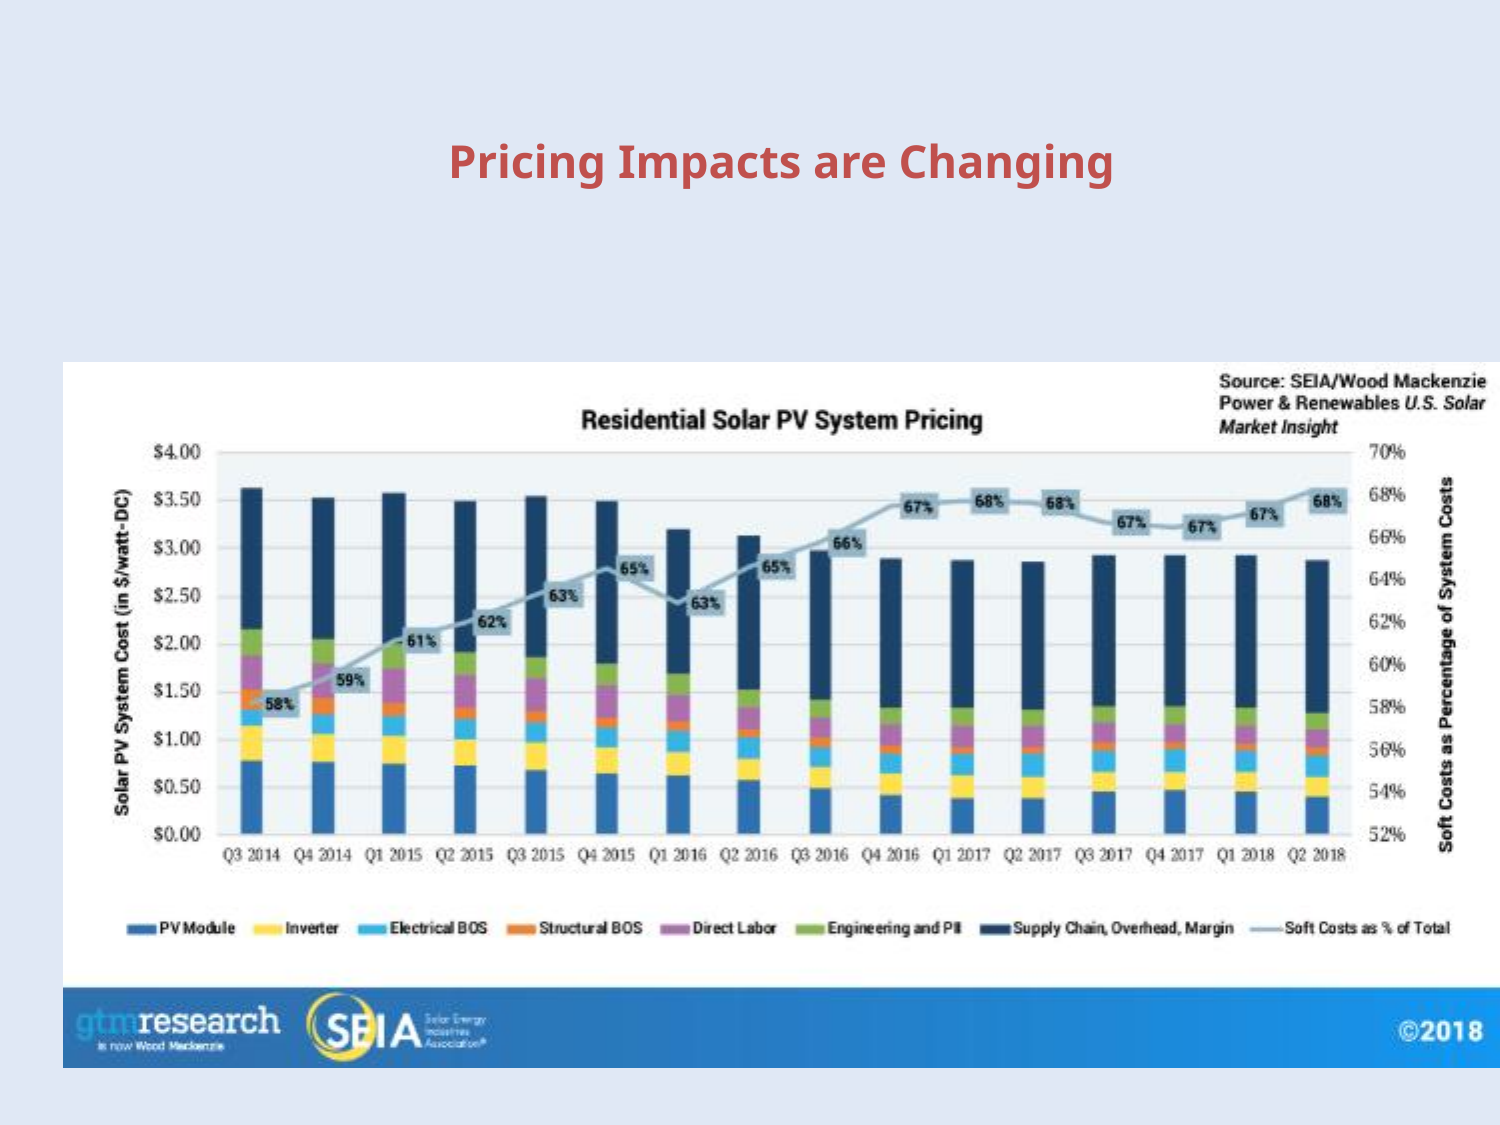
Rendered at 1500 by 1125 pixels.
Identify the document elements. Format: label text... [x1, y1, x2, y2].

title Pricing Impacts are Changing [252, 125, 1311, 195]
picture [63, 362, 1500, 1068]
